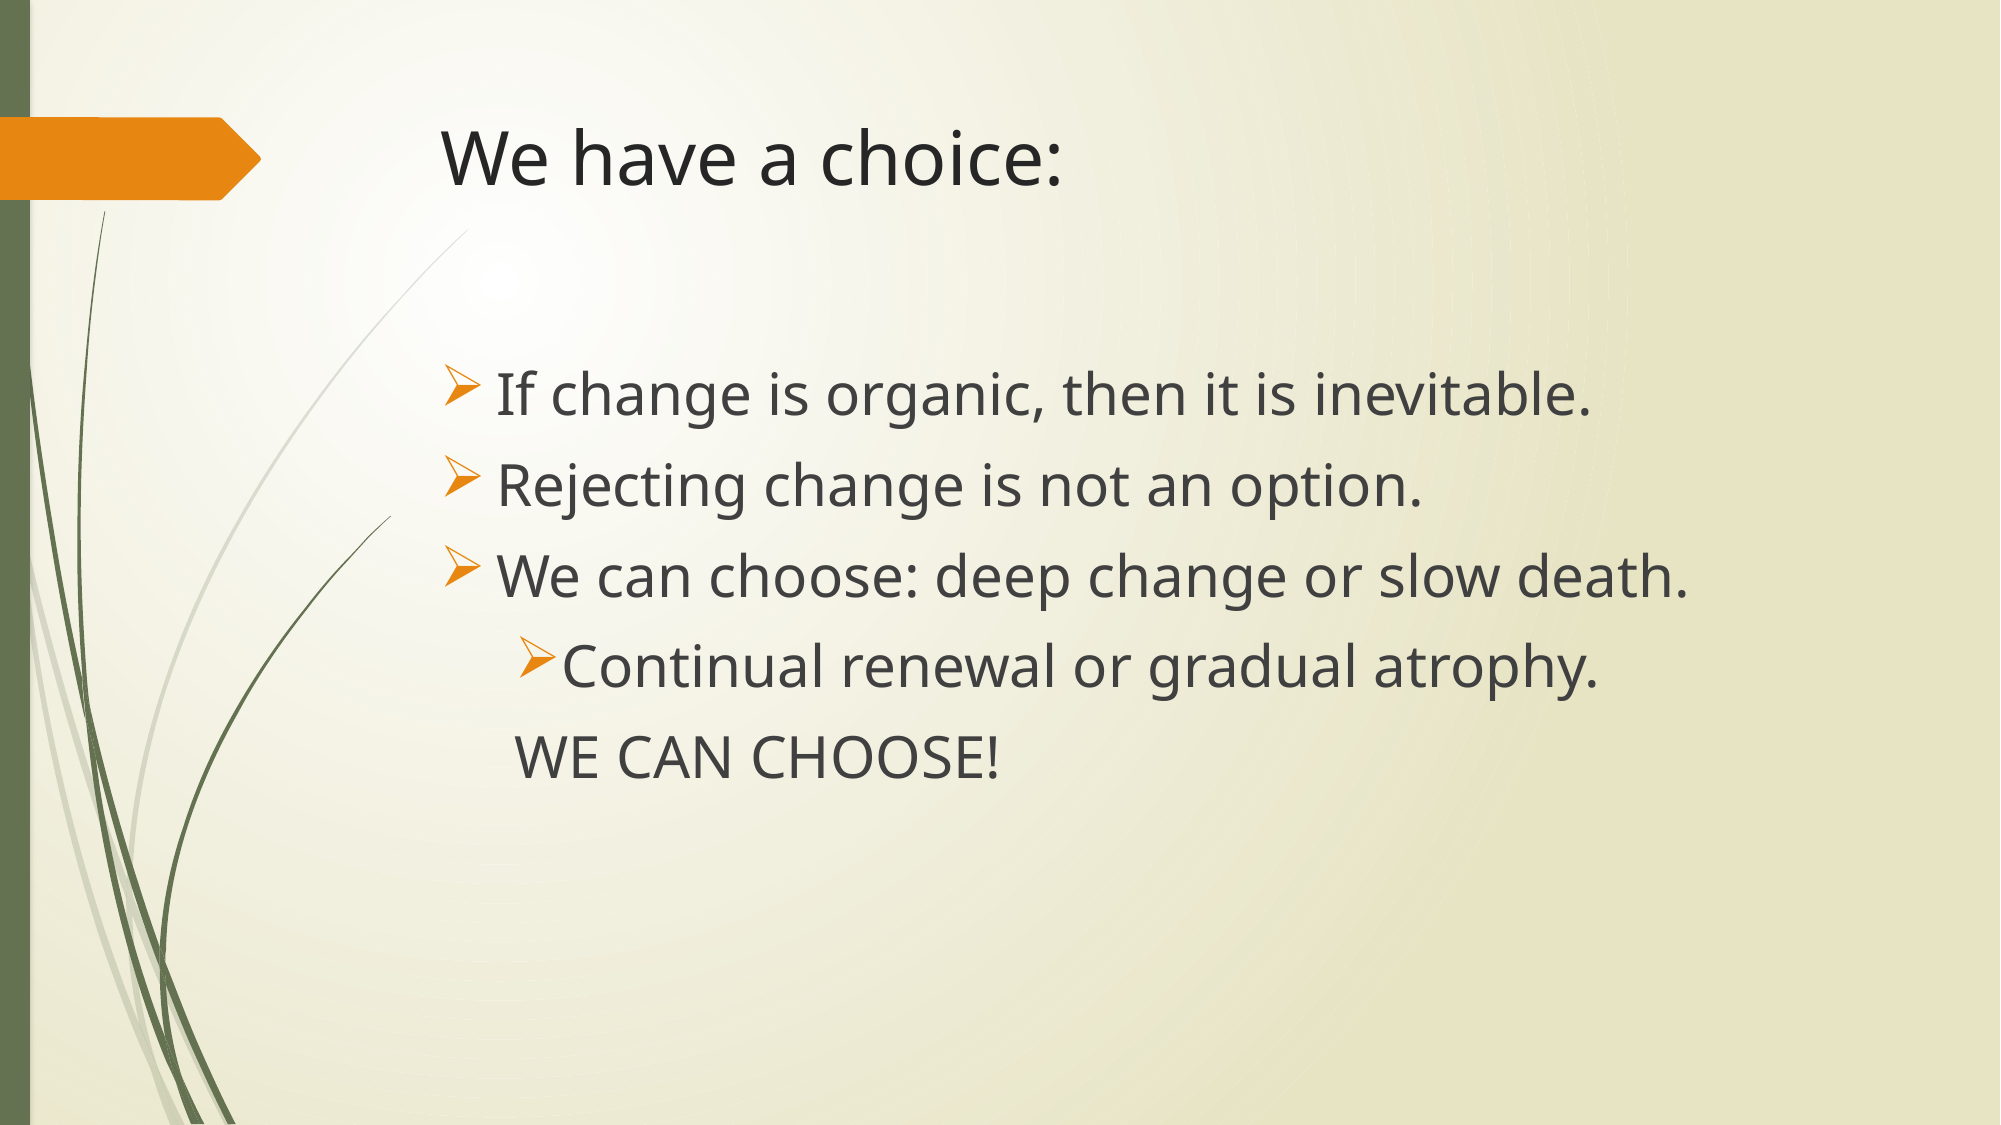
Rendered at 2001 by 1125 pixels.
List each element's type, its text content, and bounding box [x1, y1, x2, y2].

title We have a choice: [425, 102, 1888, 313]
list If change is organic, then it is inevitable. Rejecting change is not an option. We can choose: deep change or slow death. Continual renewal or gradual atrophy. WE CAN CHOOSE! [424, 350, 1888, 970]
